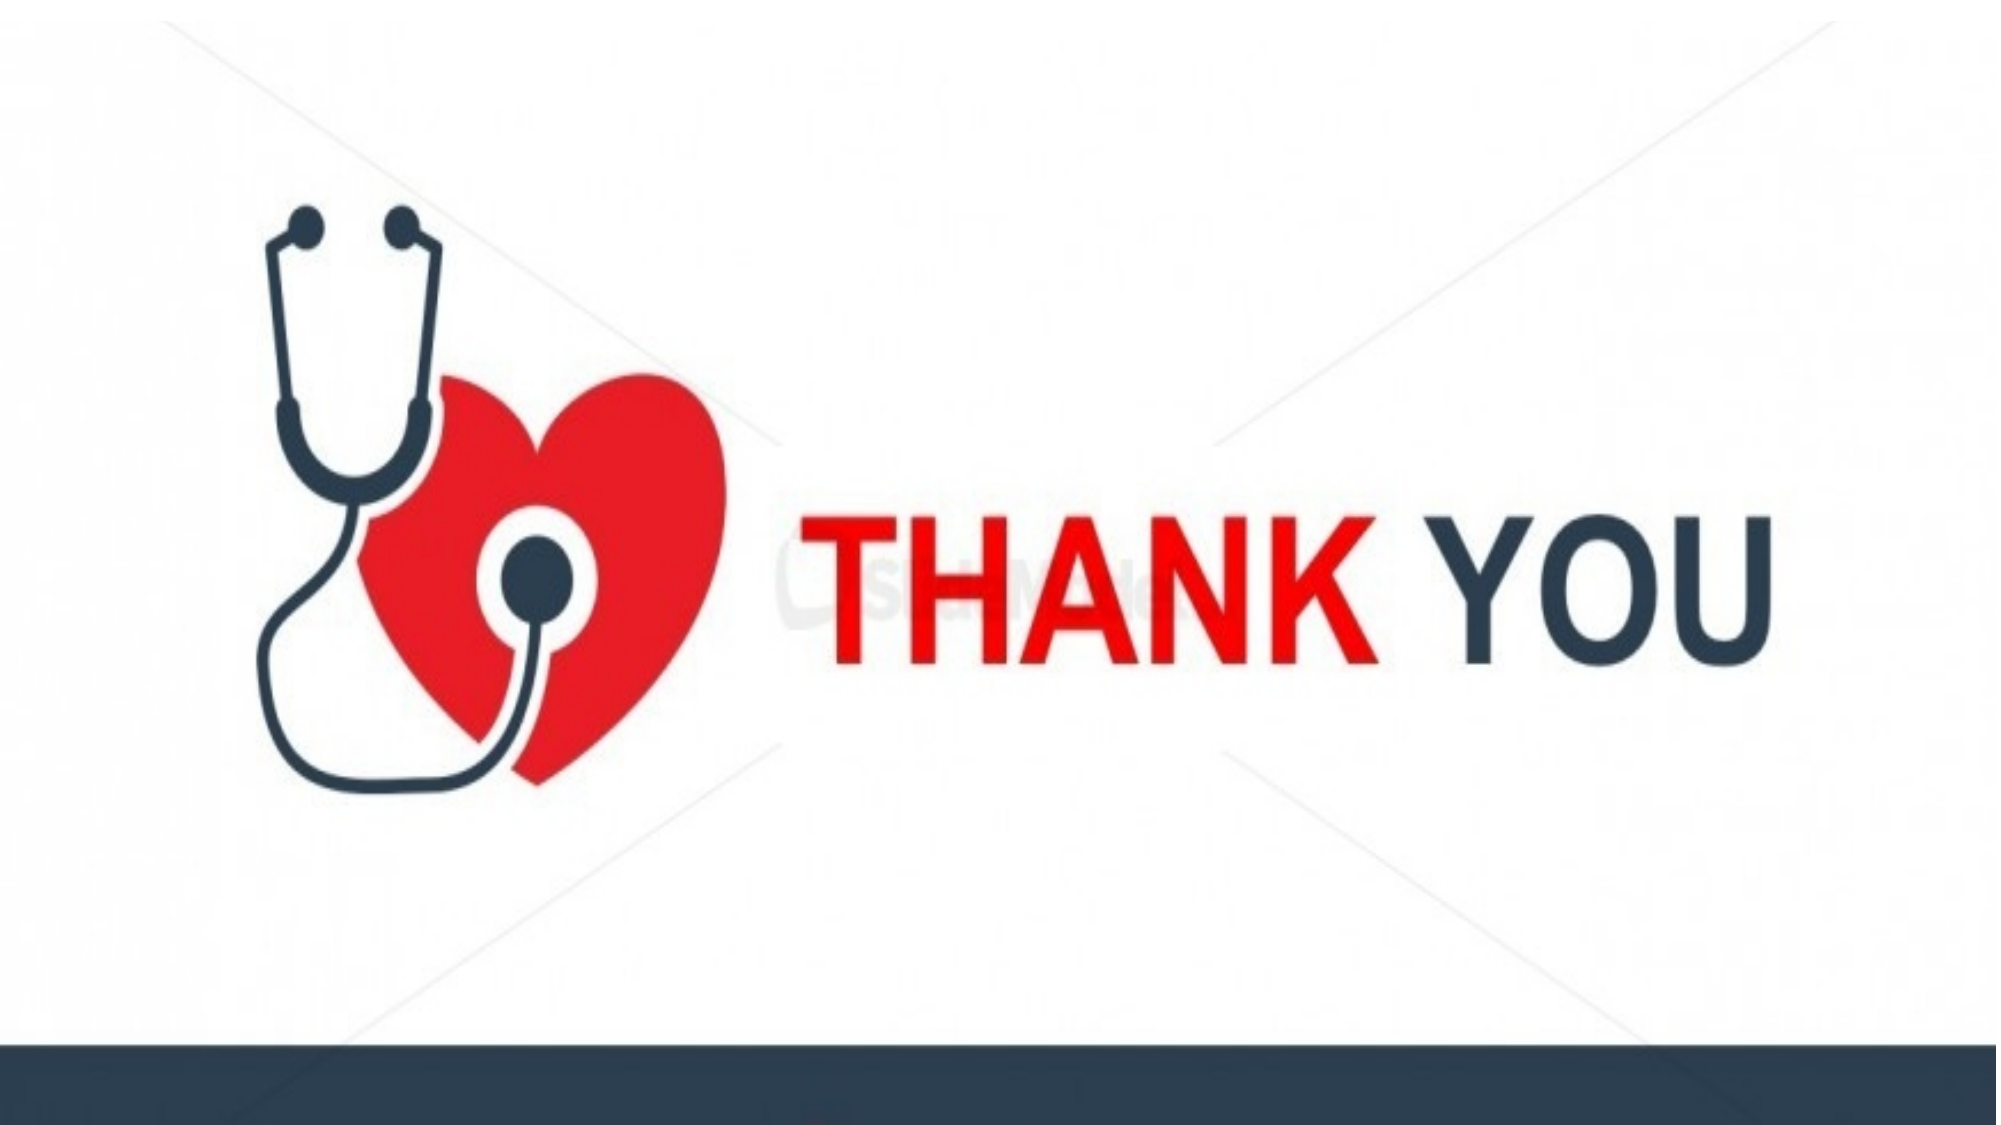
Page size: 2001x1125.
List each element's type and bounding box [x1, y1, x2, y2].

list [0, 21, 1996, 1125]
